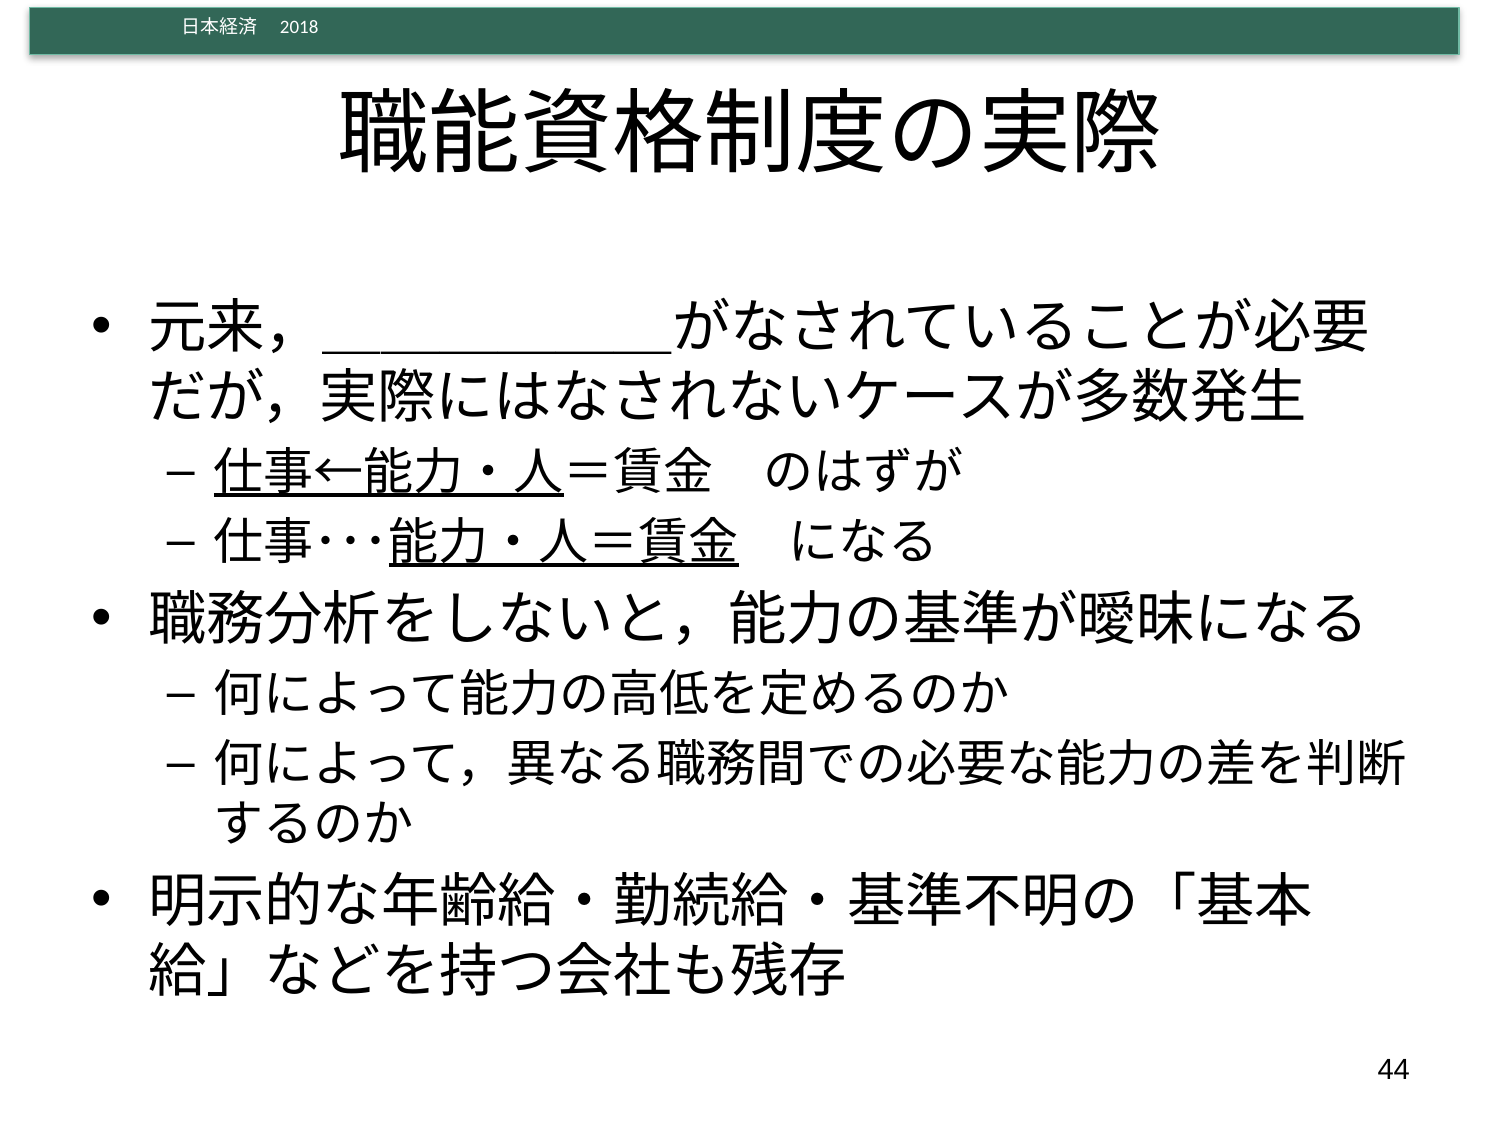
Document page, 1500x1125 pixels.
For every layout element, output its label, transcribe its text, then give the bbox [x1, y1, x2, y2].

slide_number 44 [1299, 1042, 1425, 1103]
list 元来，＿＿＿＿＿＿がなされていることが必要だが，実際にはなされないケースが多数発生 仕事←能力・人＝賃金 のはずが 仕事･･･能力・人＝賃金 になる 職務分析をしないと，能力の基準が曖昧になる 何によって能力の高低を定めるのか 何によって，異なる職務間での必要な能力の差を判断するのか 明示的な年齢給・勤続給・基準不明の「基本給」などを持つ会社も残存 [76, 282, 1436, 1094]
title 職能資格制度の実際 [75, 66, 1425, 256]
